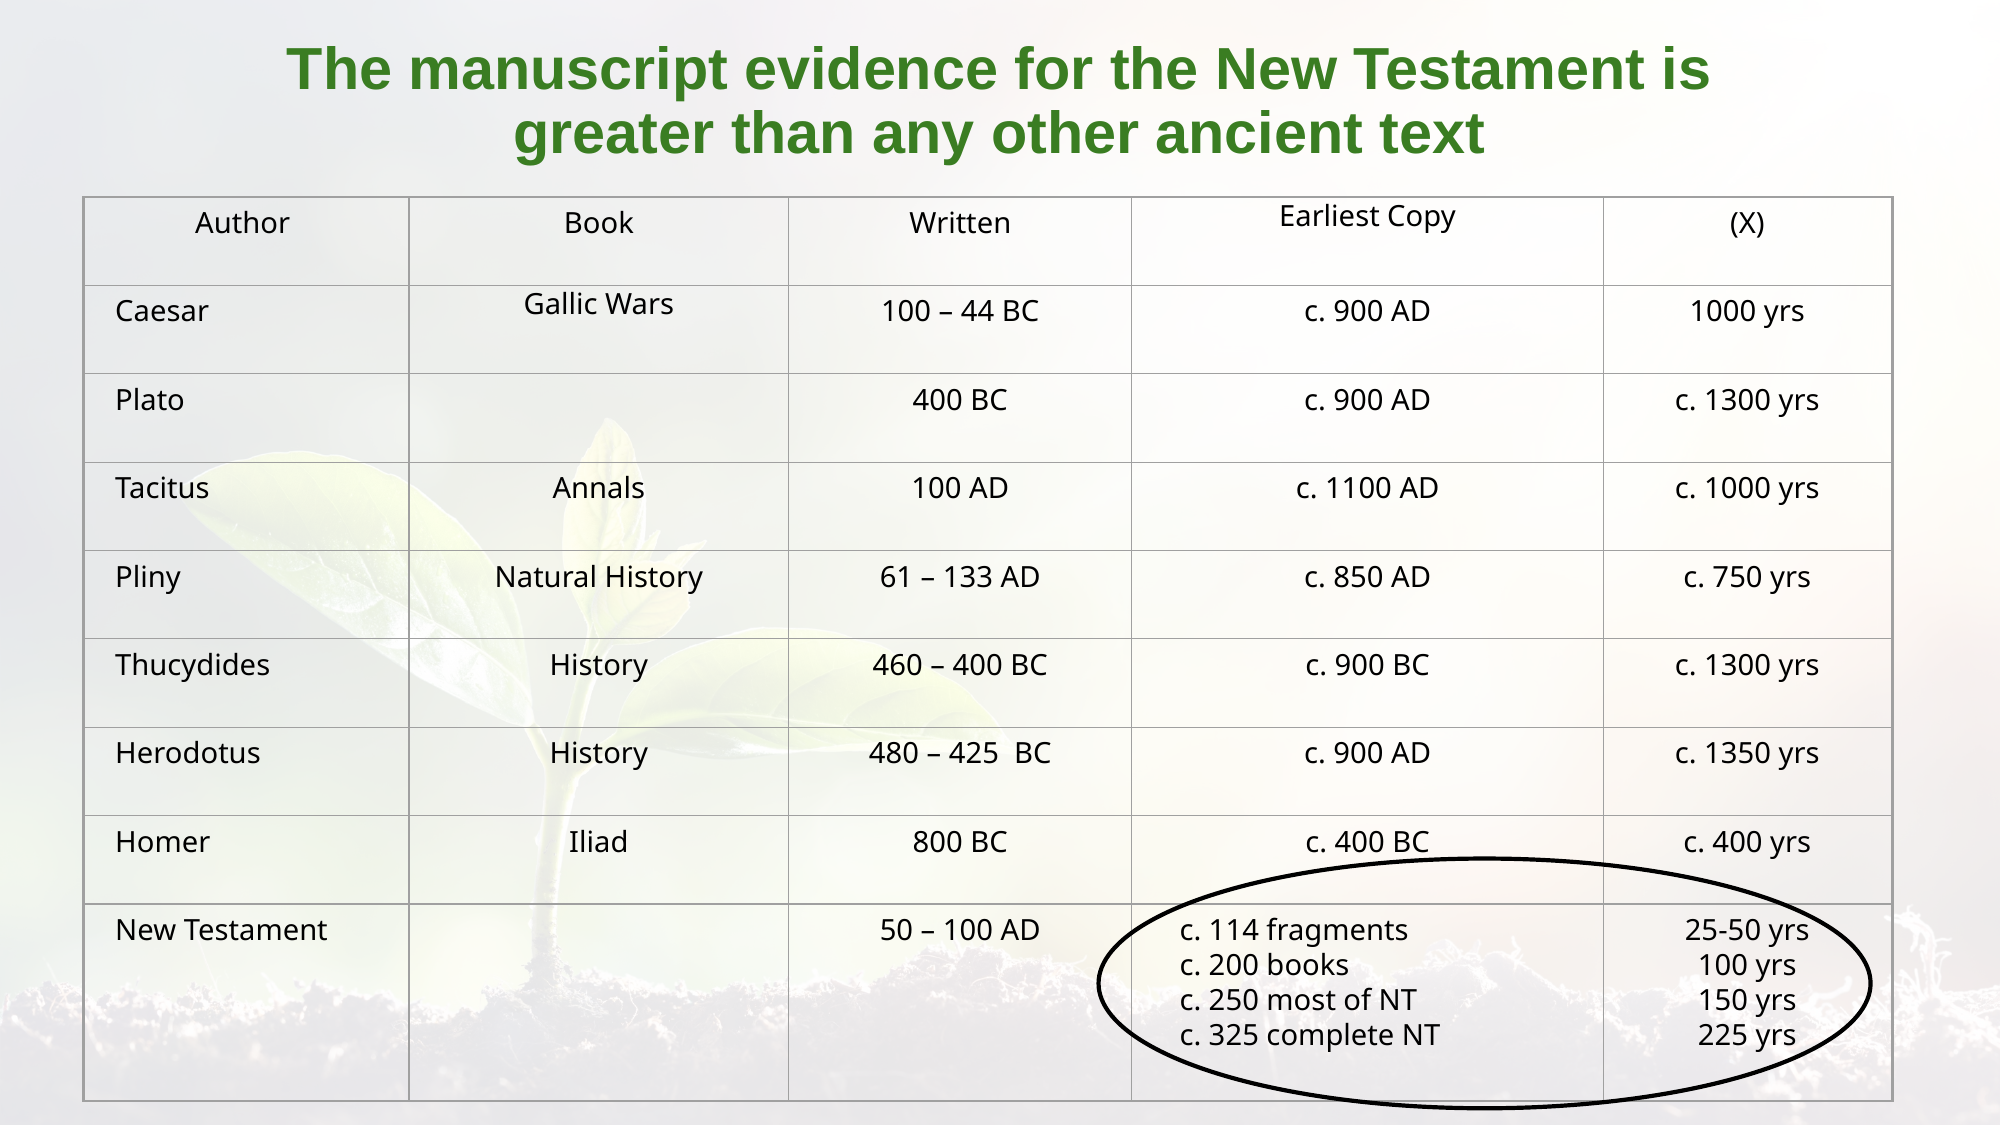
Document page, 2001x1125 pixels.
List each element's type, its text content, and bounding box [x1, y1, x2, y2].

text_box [82, 195, 1894, 1102]
title The manuscript evidence for the New Testament is greater than any other ancient text [249, 8, 1750, 195]
text_box [1525, 1102, 1606, 1108]
text_box [600, 1102, 1525, 1125]
